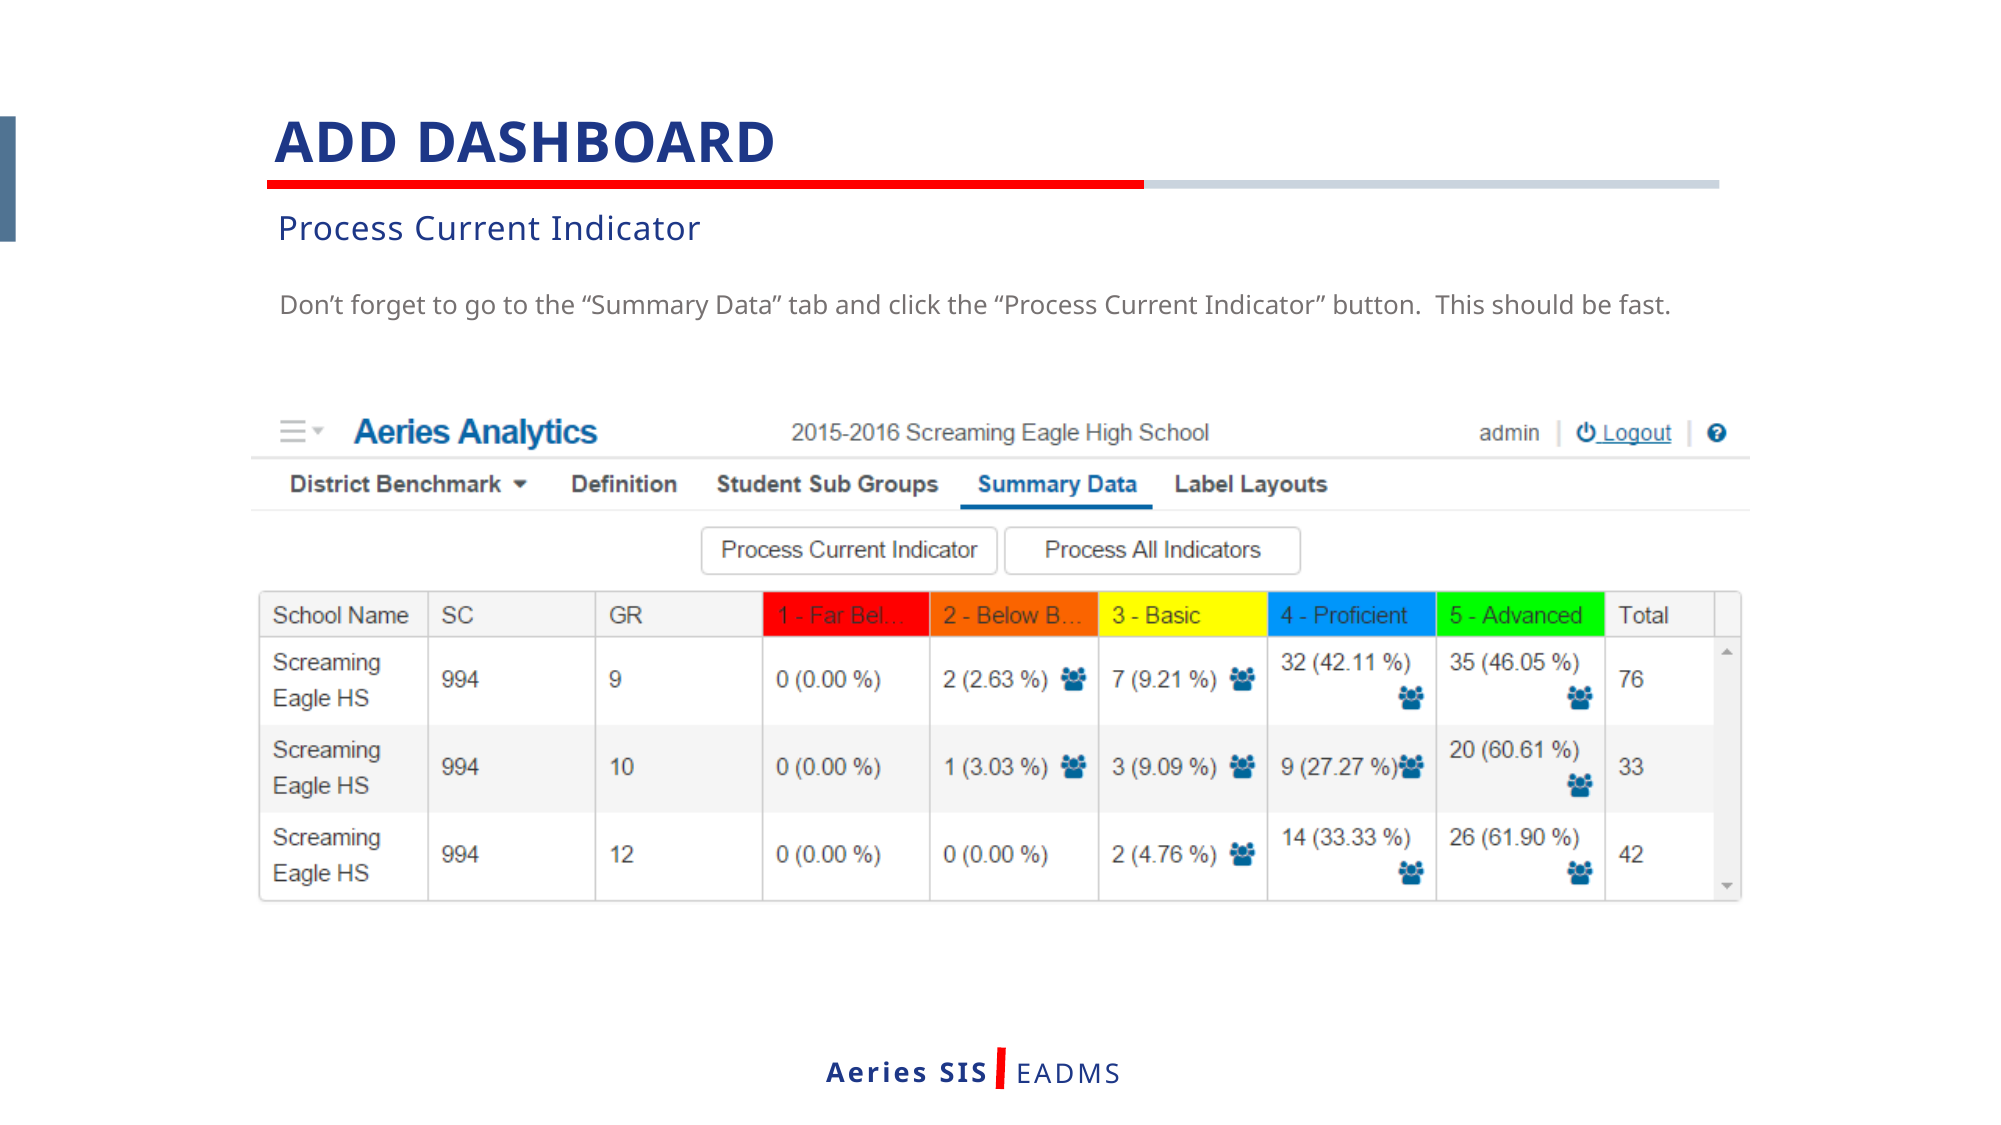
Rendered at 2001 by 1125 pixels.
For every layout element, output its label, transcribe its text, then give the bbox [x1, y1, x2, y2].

text_box [0, 115, 17, 243]
picture [251, 407, 1750, 905]
text_box Process Current Indicator [263, 199, 1720, 255]
text_box Aeries SIS [748, 1048, 1001, 1096]
text_box EADMS [1001, 1049, 1157, 1097]
text_box ADD DASHBOARD [259, 98, 1199, 181]
text_box Don’t forget to go to the “Summary Data” tab and click the “Process Current Indicator” button. This should be fast. [264, 281, 1735, 328]
